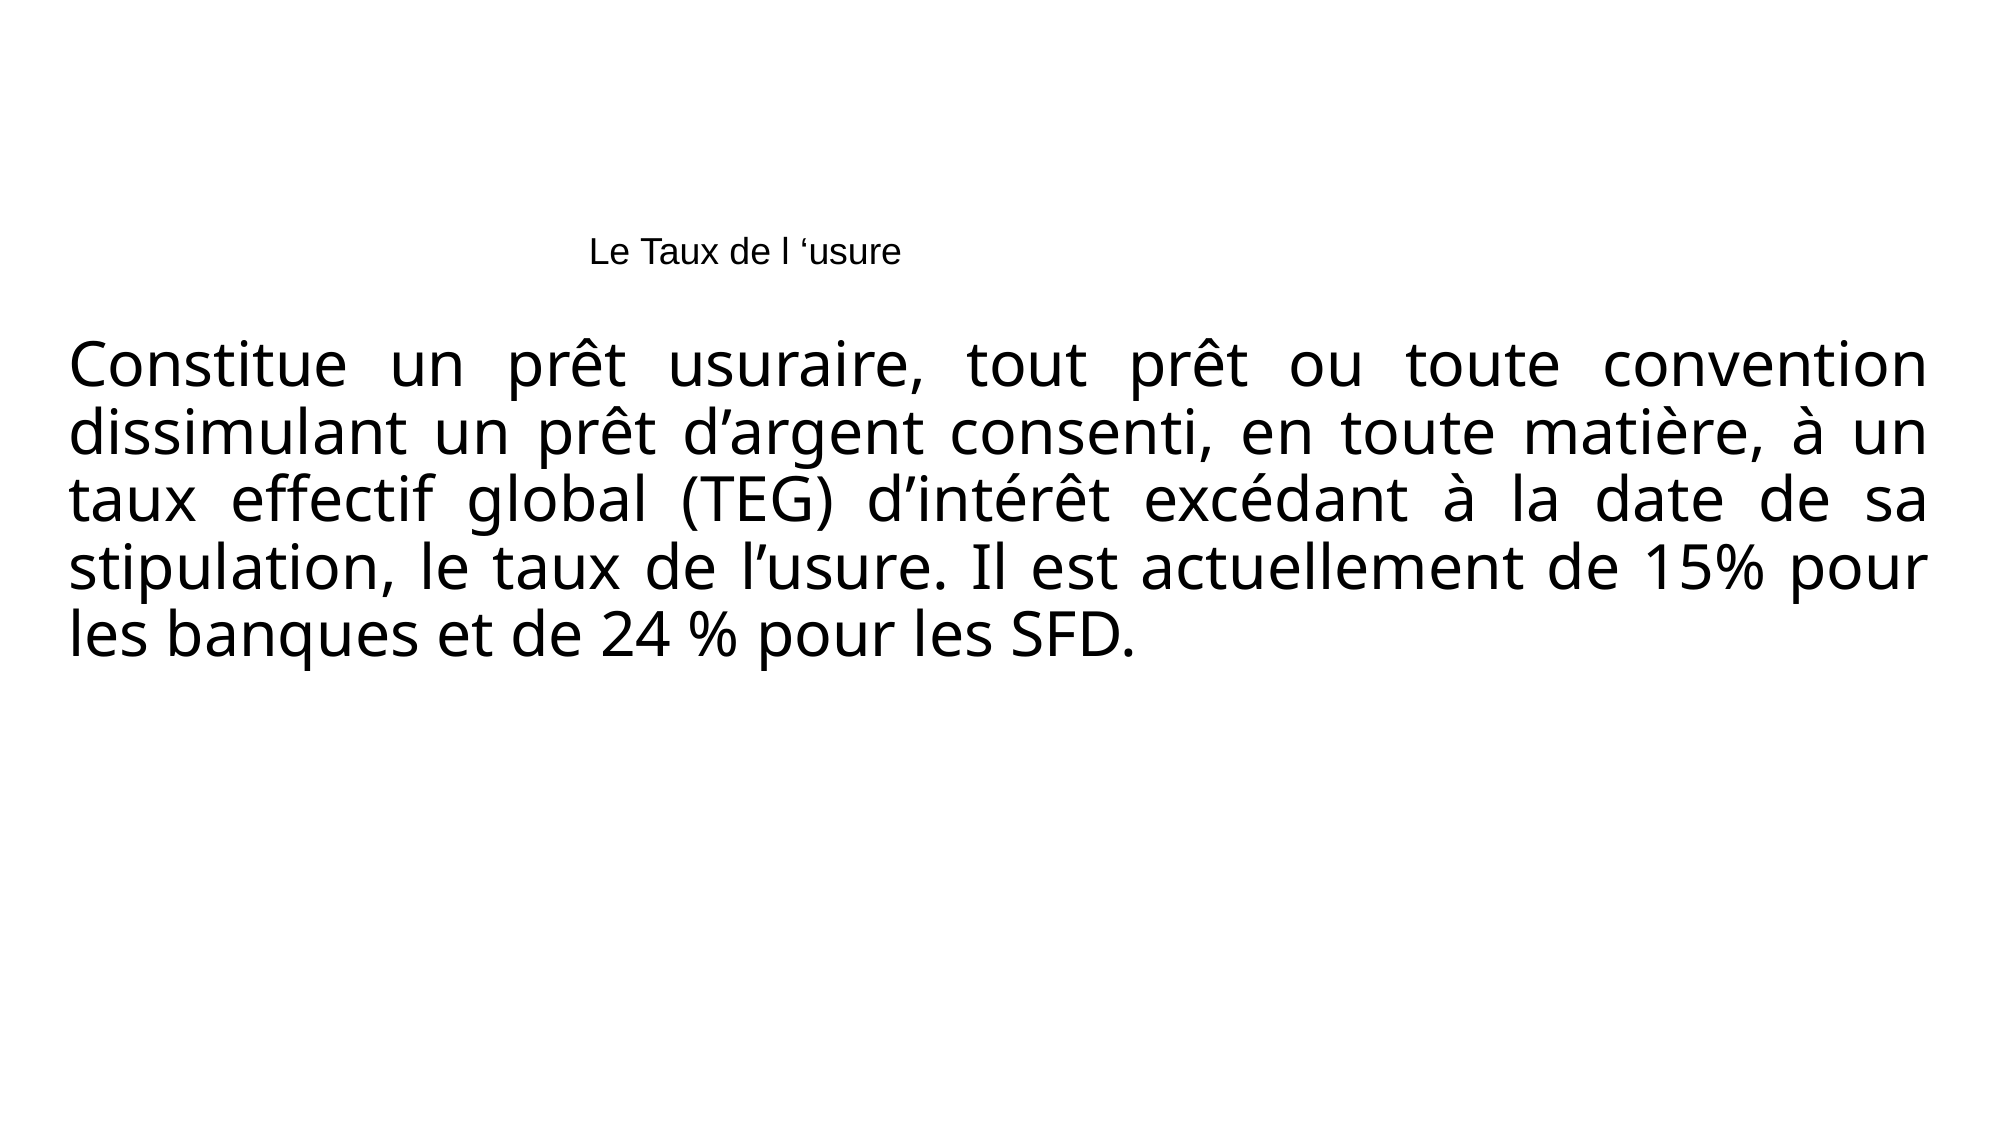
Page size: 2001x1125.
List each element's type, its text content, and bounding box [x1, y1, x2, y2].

list Le Taux de l ‘usure Constitue un prêt usuraire, tout prêt ou toute convention dissimulant un prêt d’argent consenti, en toute matière, à un taux effectif global (TEG) d’intérêt excédant à la date de sa stipulation, le taux de l’usure. Il est actuellement de 15% pour les banques et de 24 % pour les SFD. [44, 195, 1956, 900]
